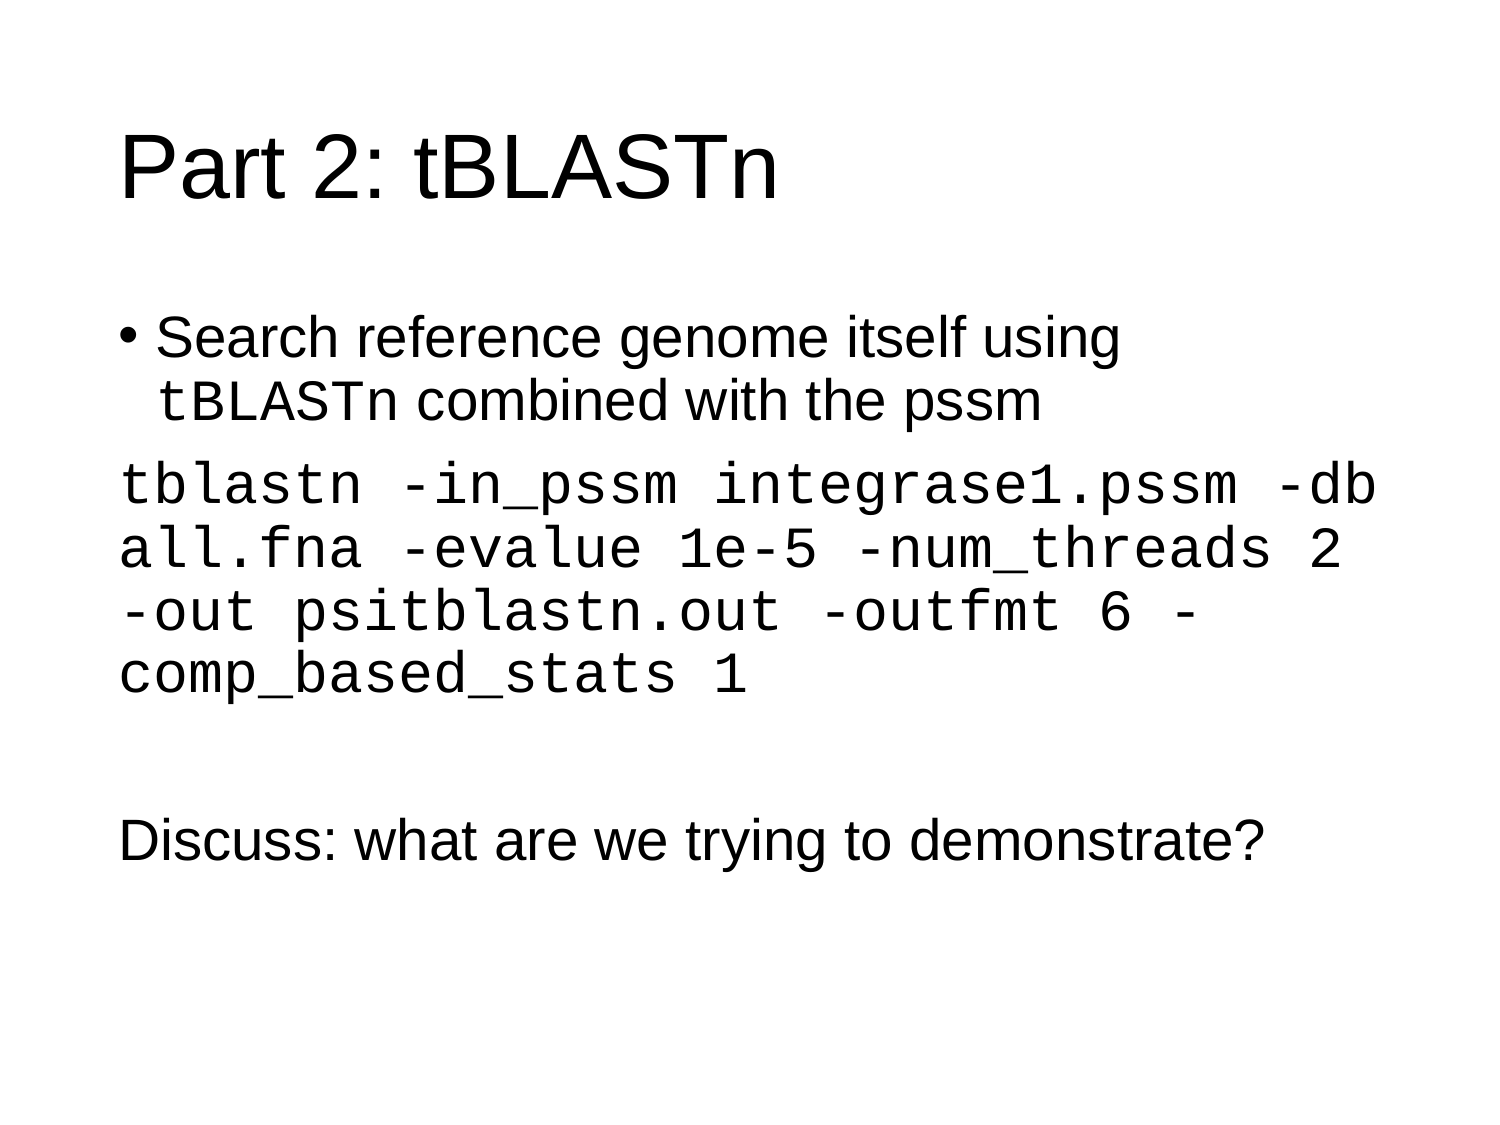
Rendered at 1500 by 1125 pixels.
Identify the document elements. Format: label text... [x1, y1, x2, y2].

title Part 2: tBLASTn [103, 59, 1397, 278]
list Search reference genome itself using tBLASTn combined with the pssm tblastn -in_pssm integrase1.pssm -db all.fna -evalue 1e-5 -num_threads 2 -out psitblastn.out -outfmt 6 -comp_based_stats 1 Discuss: what are we trying to demonstrate? [103, 299, 1397, 1014]
